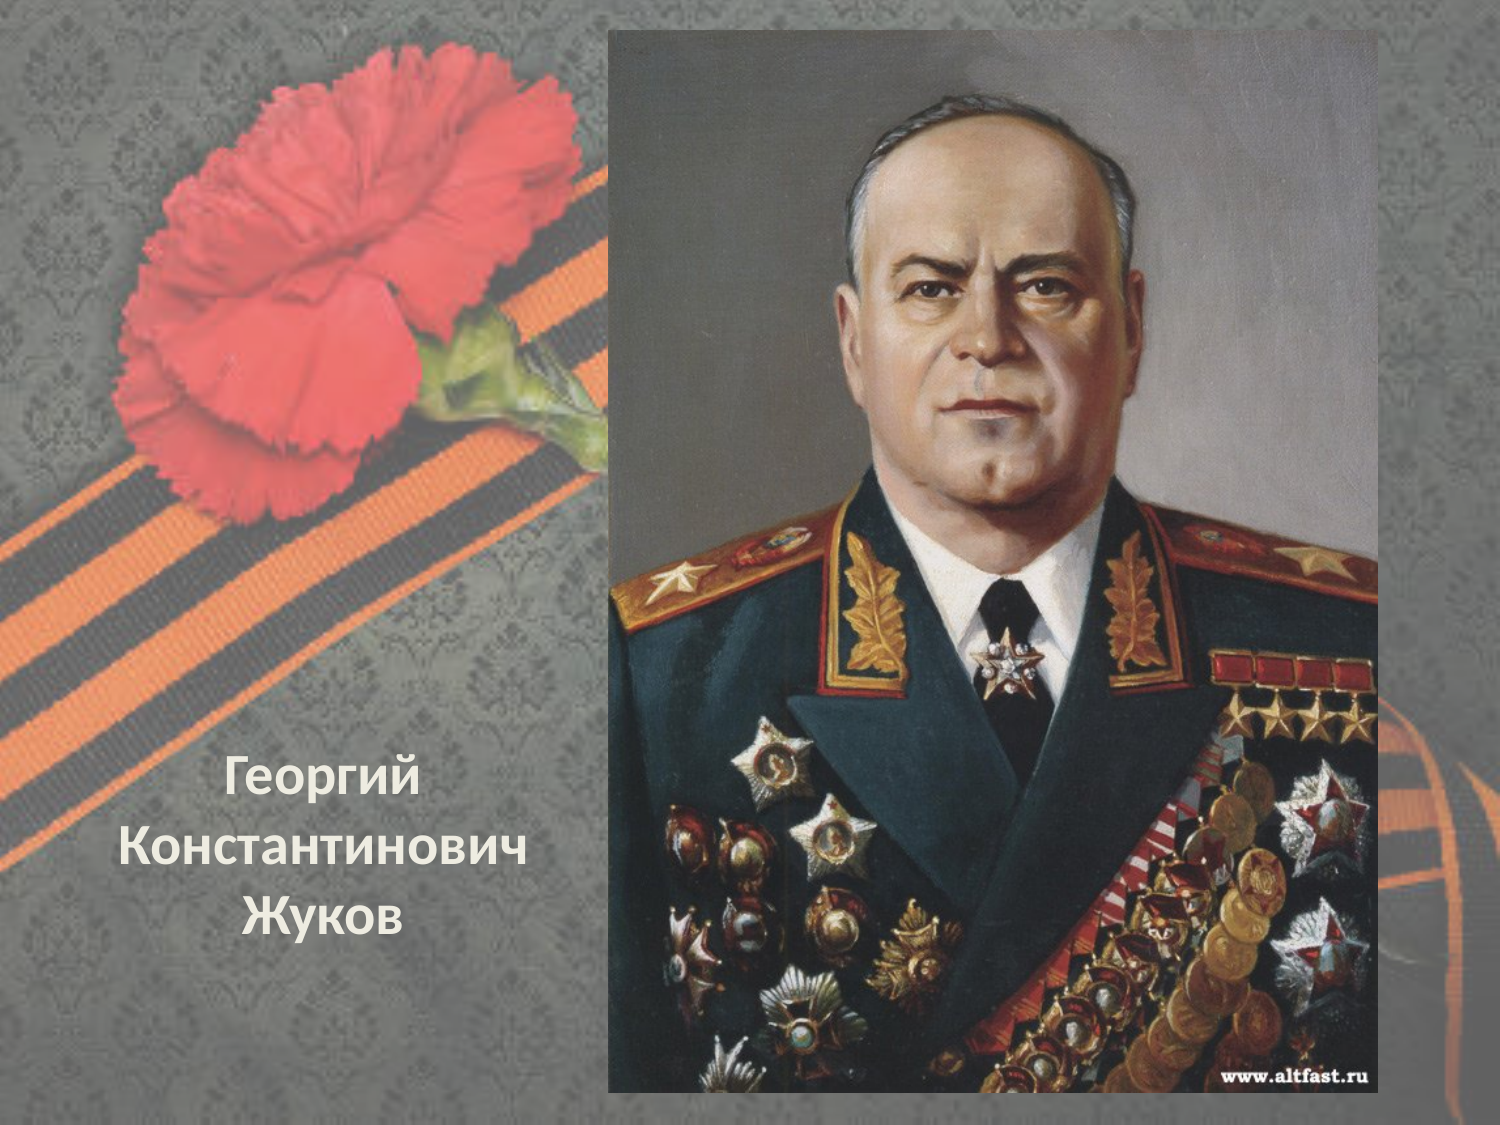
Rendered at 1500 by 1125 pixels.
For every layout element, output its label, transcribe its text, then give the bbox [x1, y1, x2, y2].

title Георгий Константинович Жуков [76, 763, 571, 954]
picture [608, 30, 1379, 1094]
